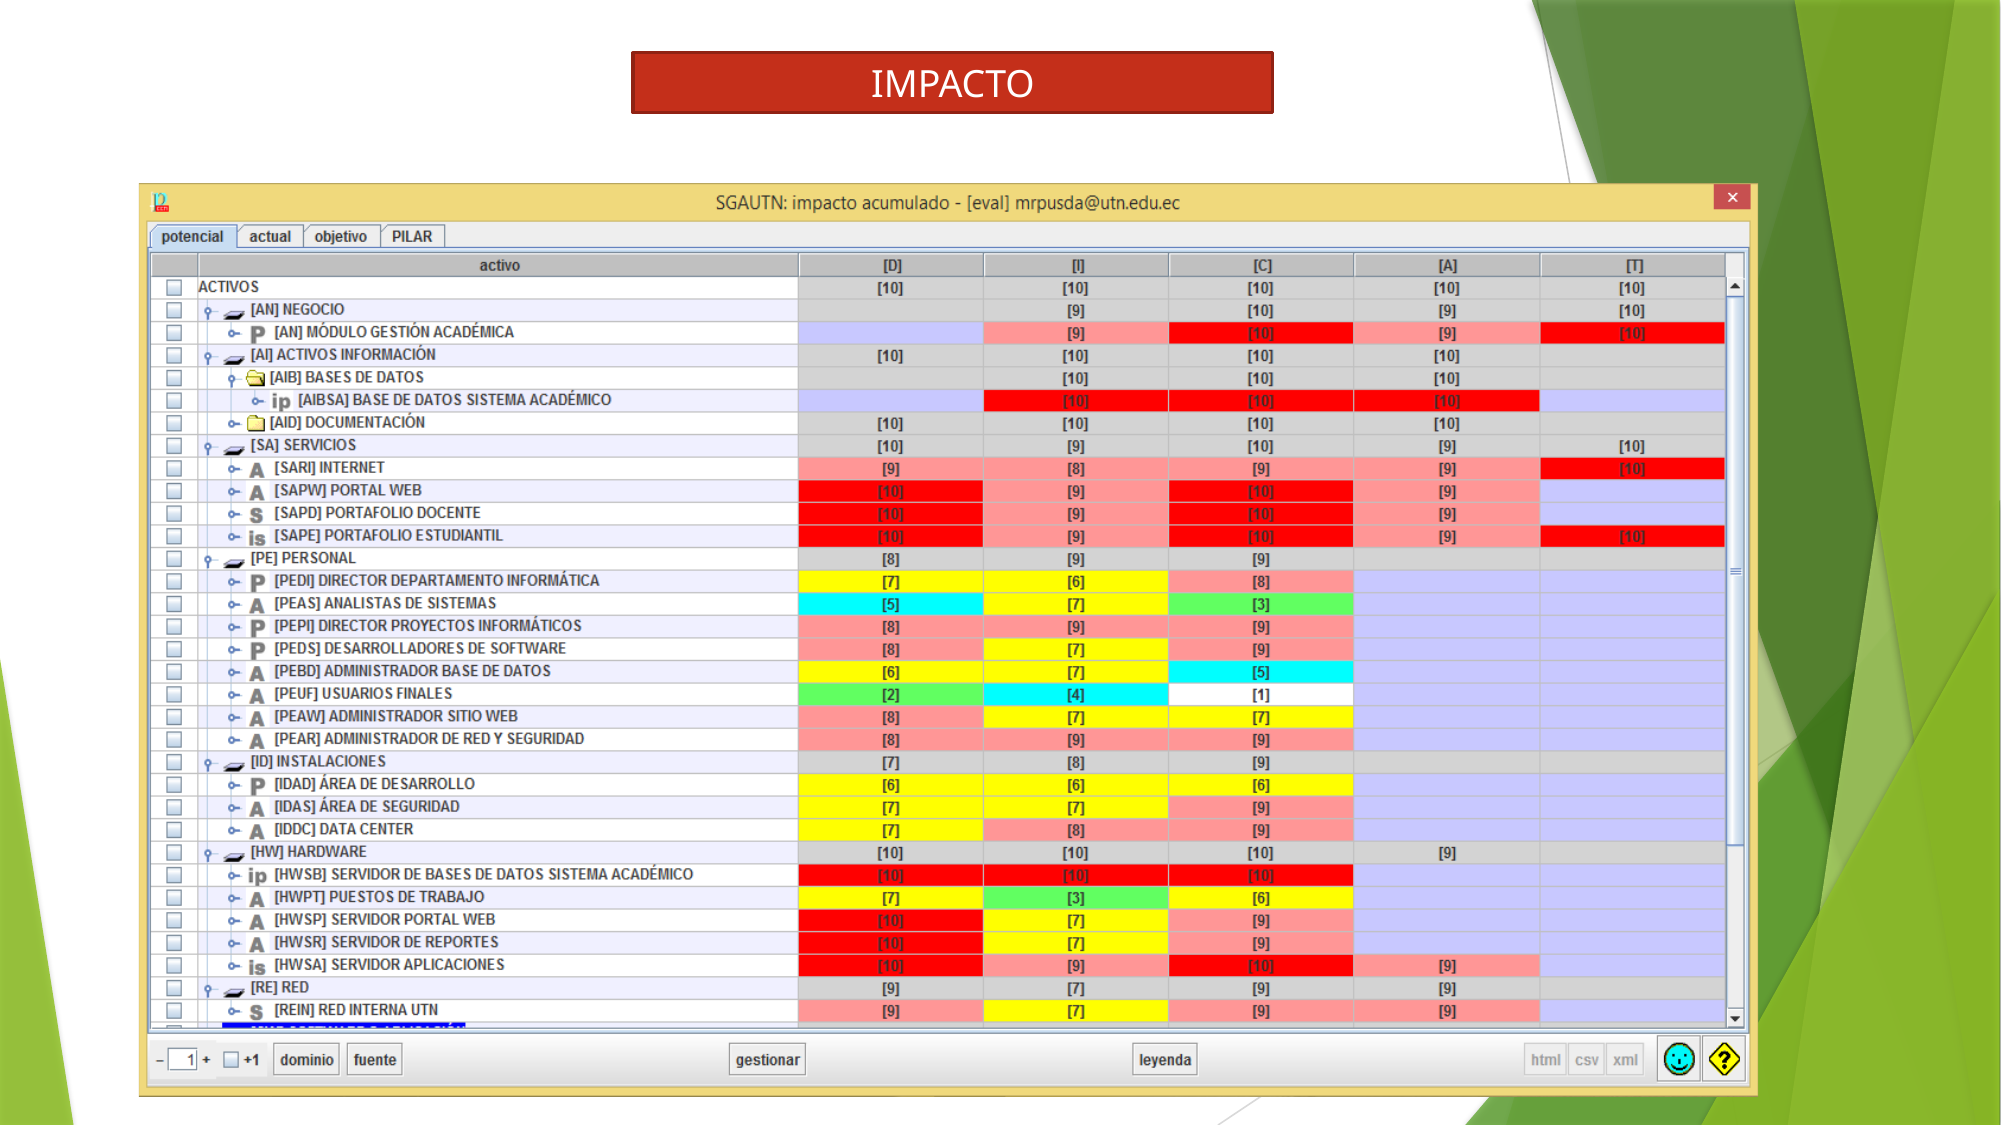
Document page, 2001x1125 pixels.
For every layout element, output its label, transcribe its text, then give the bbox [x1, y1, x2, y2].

picture [138, 182, 1759, 1097]
text_box IMPACTO [631, 51, 1274, 114]
